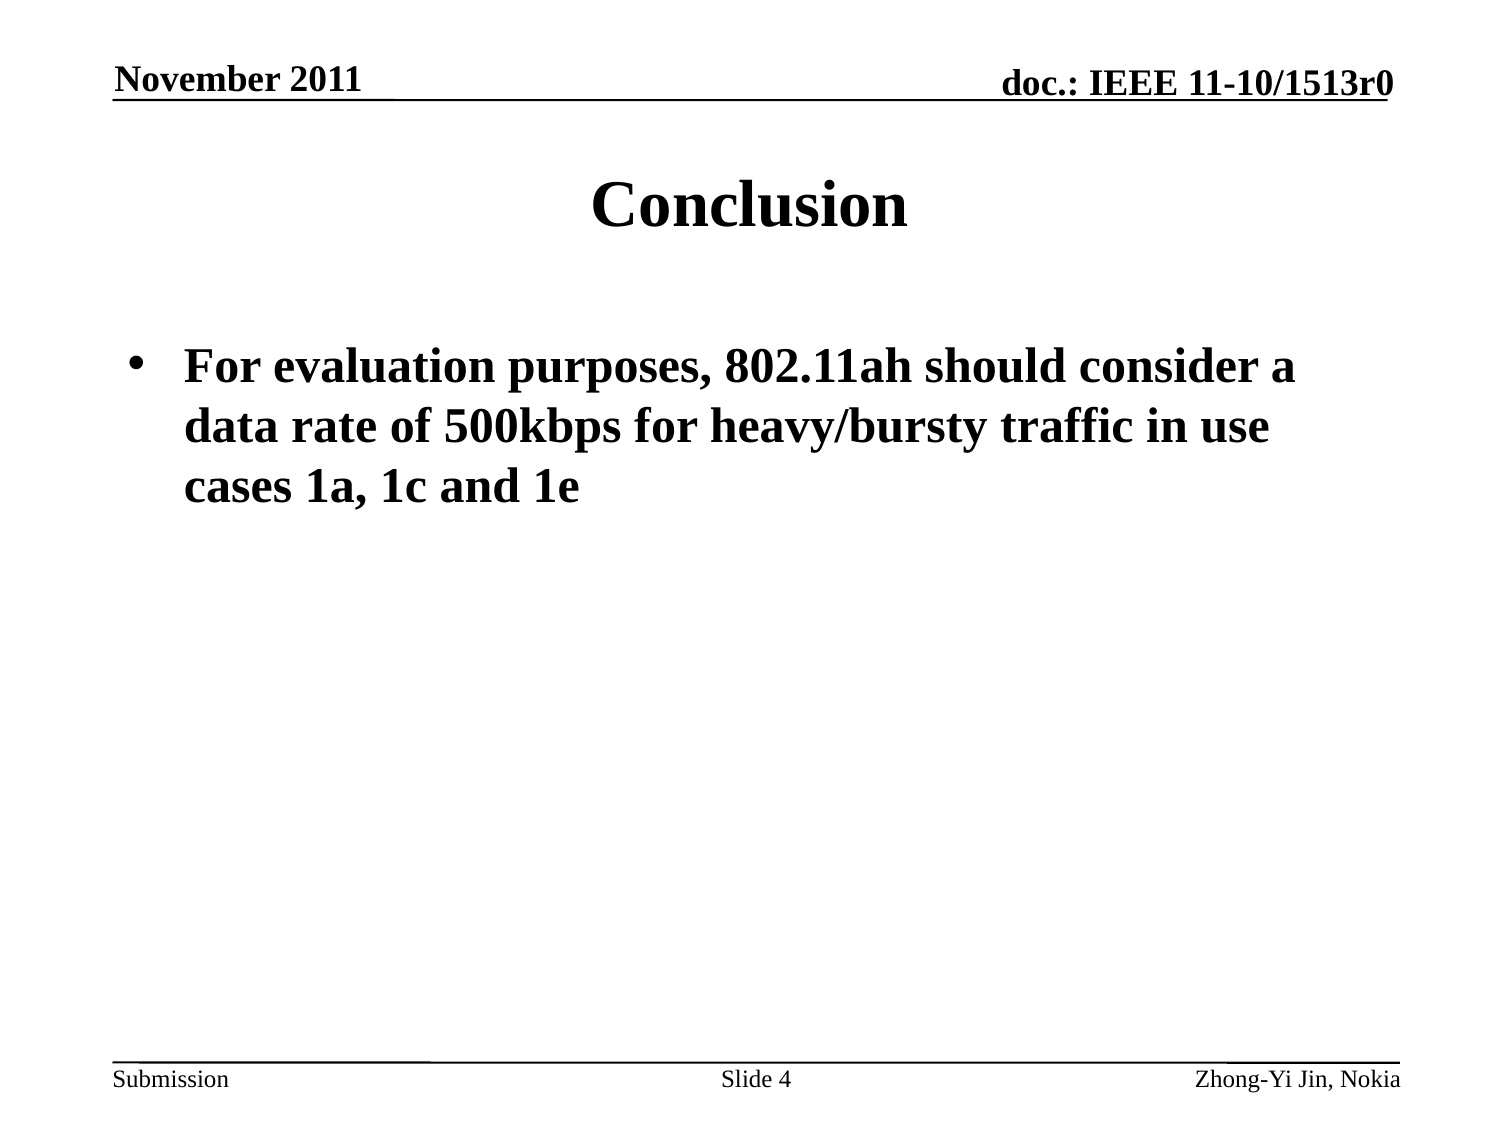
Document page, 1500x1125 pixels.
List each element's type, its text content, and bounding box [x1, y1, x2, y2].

footer Zhong-Yi Jin, Nokia [878, 1061, 1402, 1093]
title Conclusion [112, 112, 1388, 288]
list For evaluation purposes, 802.11ah should consider a data rate of 500kbps for heavy/bursty traffic in use cases 1a, 1c and 1e [112, 324, 1388, 1000]
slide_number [114, 54, 423, 100]
slide_number Slide 4 [712, 1061, 800, 1123]
